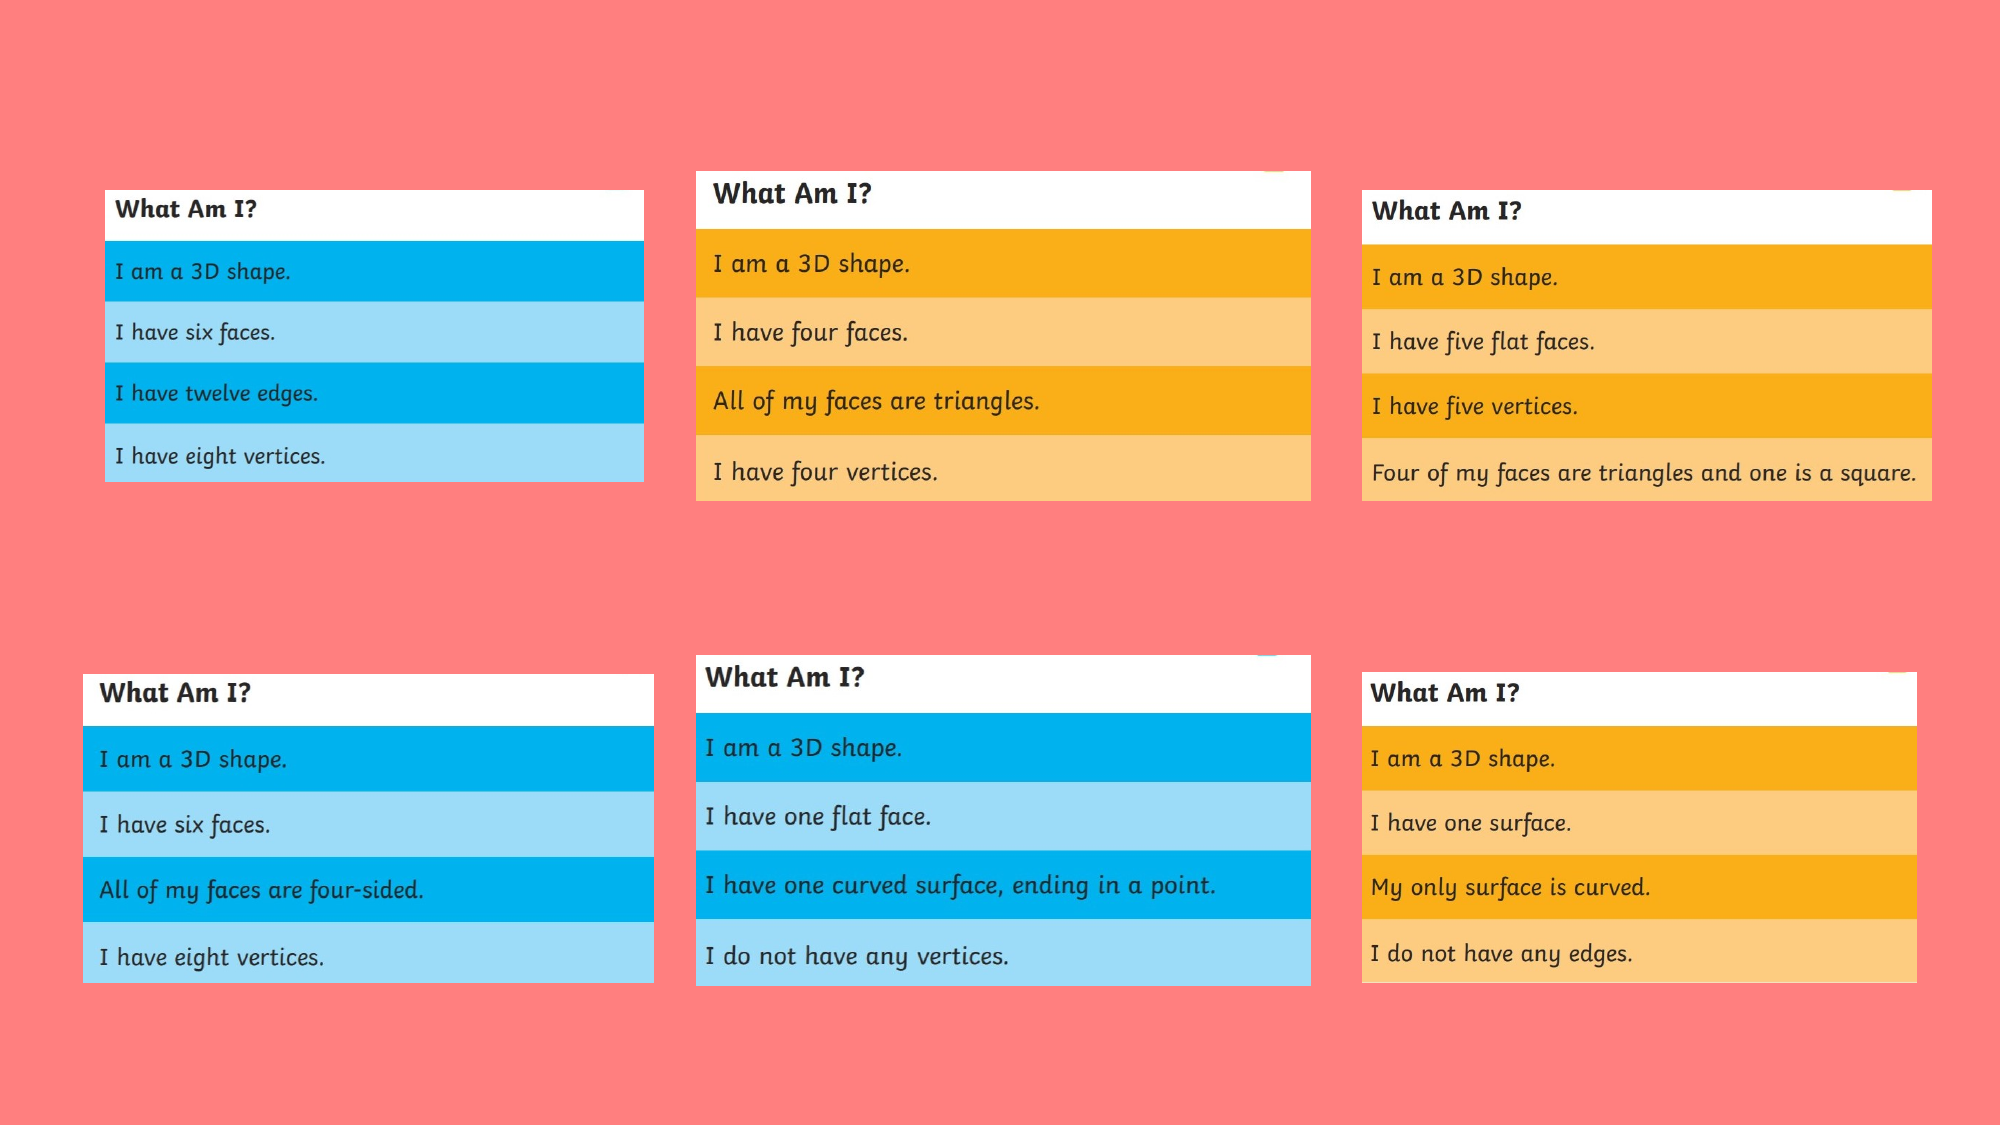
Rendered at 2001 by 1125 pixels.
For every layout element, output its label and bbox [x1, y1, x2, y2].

picture [696, 171, 1311, 501]
picture [105, 190, 644, 241]
picture [1362, 190, 1932, 501]
picture [83, 922, 654, 983]
picture [83, 792, 654, 857]
picture [1362, 672, 1917, 983]
picture [105, 424, 644, 482]
picture [696, 655, 1311, 713]
picture [83, 674, 654, 727]
picture [696, 919, 1311, 986]
picture [696, 782, 1311, 850]
picture [105, 302, 644, 362]
